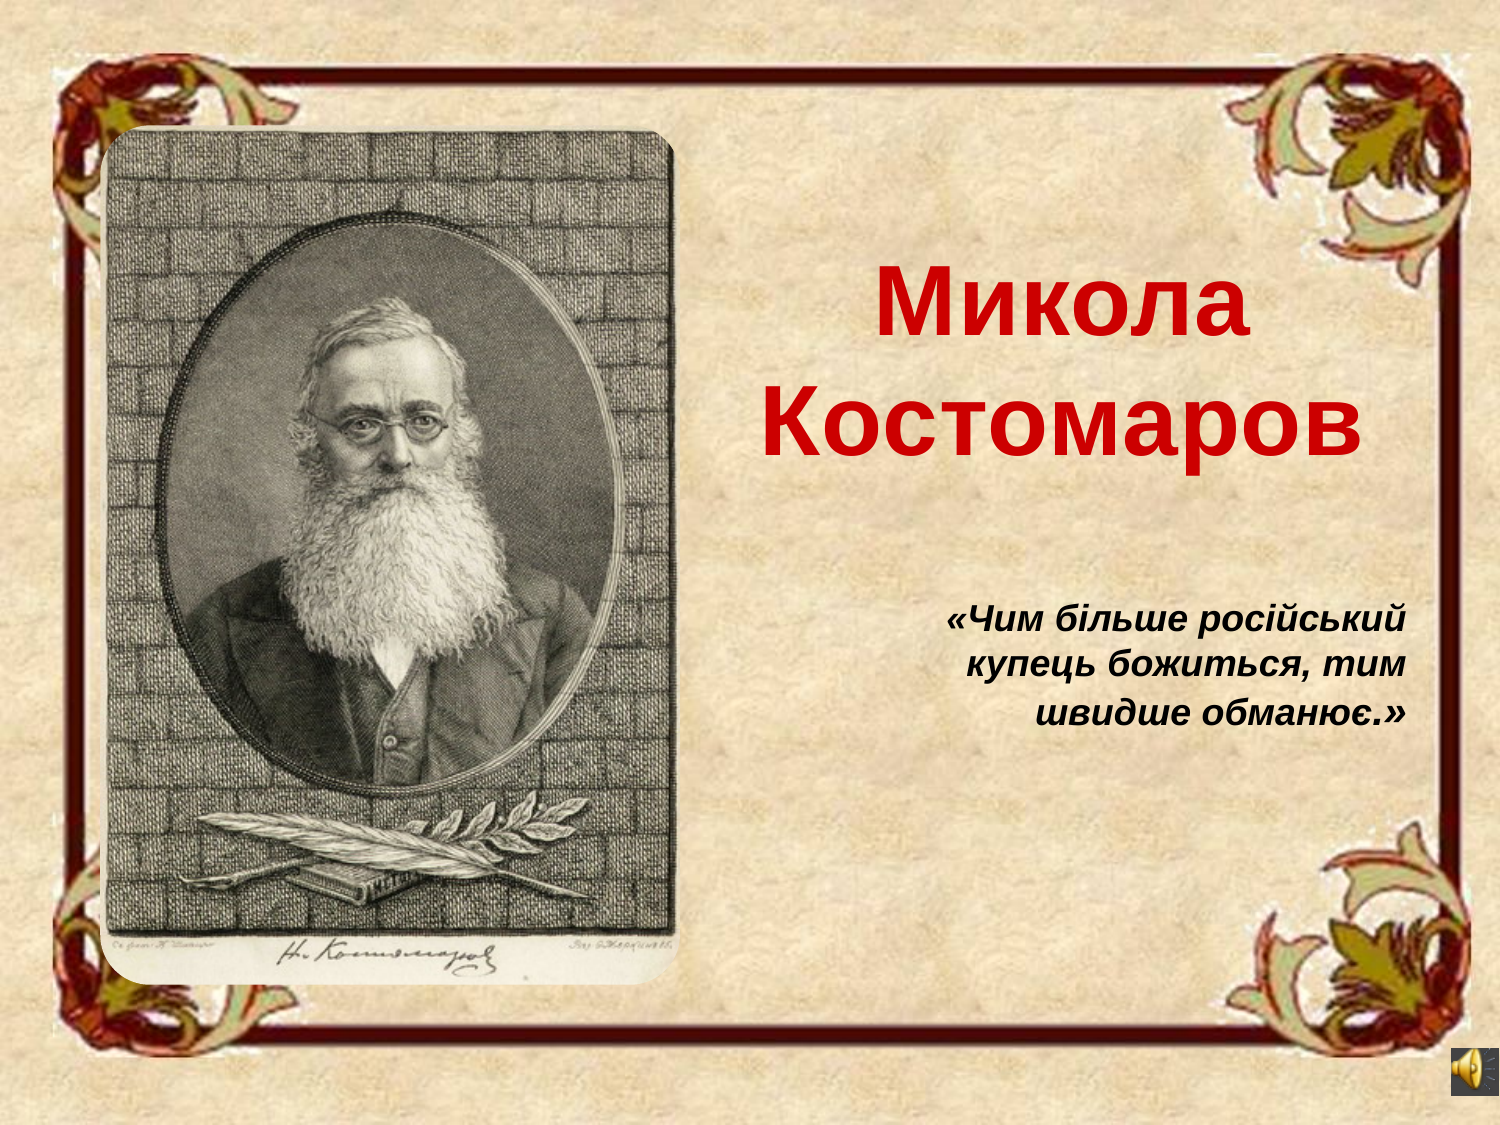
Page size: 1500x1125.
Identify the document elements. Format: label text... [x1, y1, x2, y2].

title Микола Костомаров [702, 184, 1423, 528]
picture [0, 0, 1500, 1125]
subtitle «Чим більше російський купець божиться, тим швидше обманює.» [820, 585, 1423, 874]
